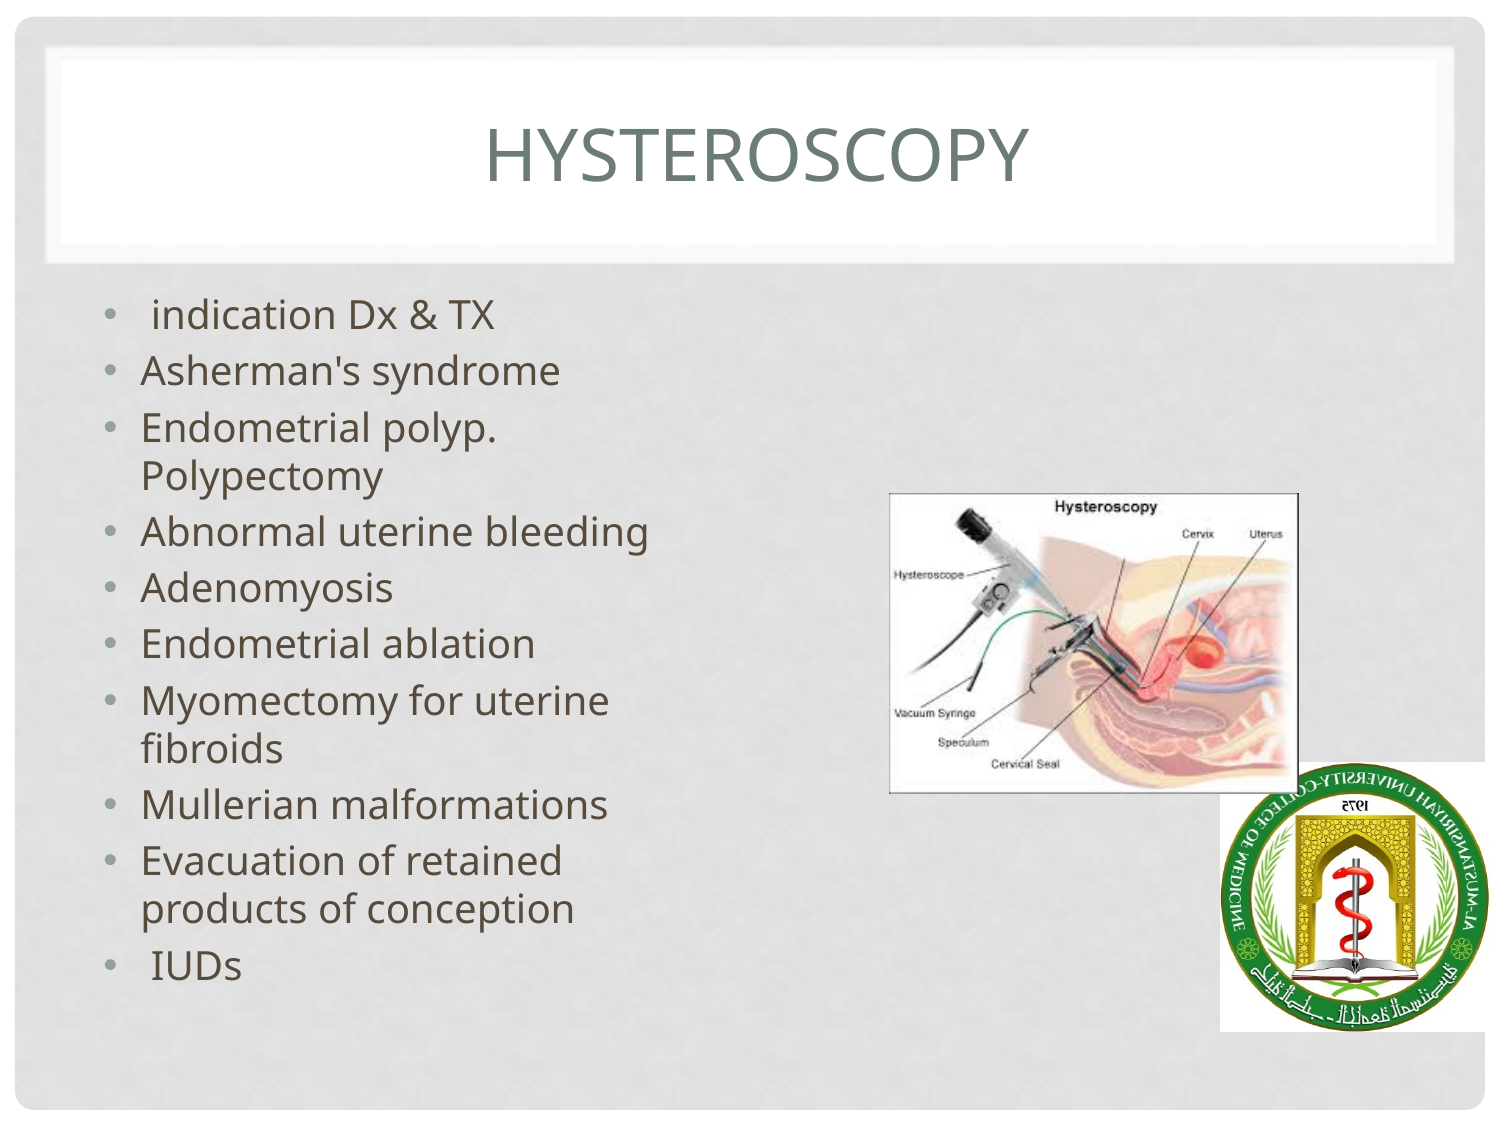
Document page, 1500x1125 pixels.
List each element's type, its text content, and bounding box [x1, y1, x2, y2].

list indication Dx & TX Asherman's syndrome Endometrial polyp. Polypectomy Abnormal uterine bleeding Adenomyosis Endometrial ablation Myomectomy for uterine fibroids Mullerian malformations Evacuation of retained products of conception IUDs [69, 281, 733, 1005]
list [888, 493, 1299, 794]
picture [1220, 762, 1491, 1032]
title Hysteroscopy [69, 66, 1425, 238]
